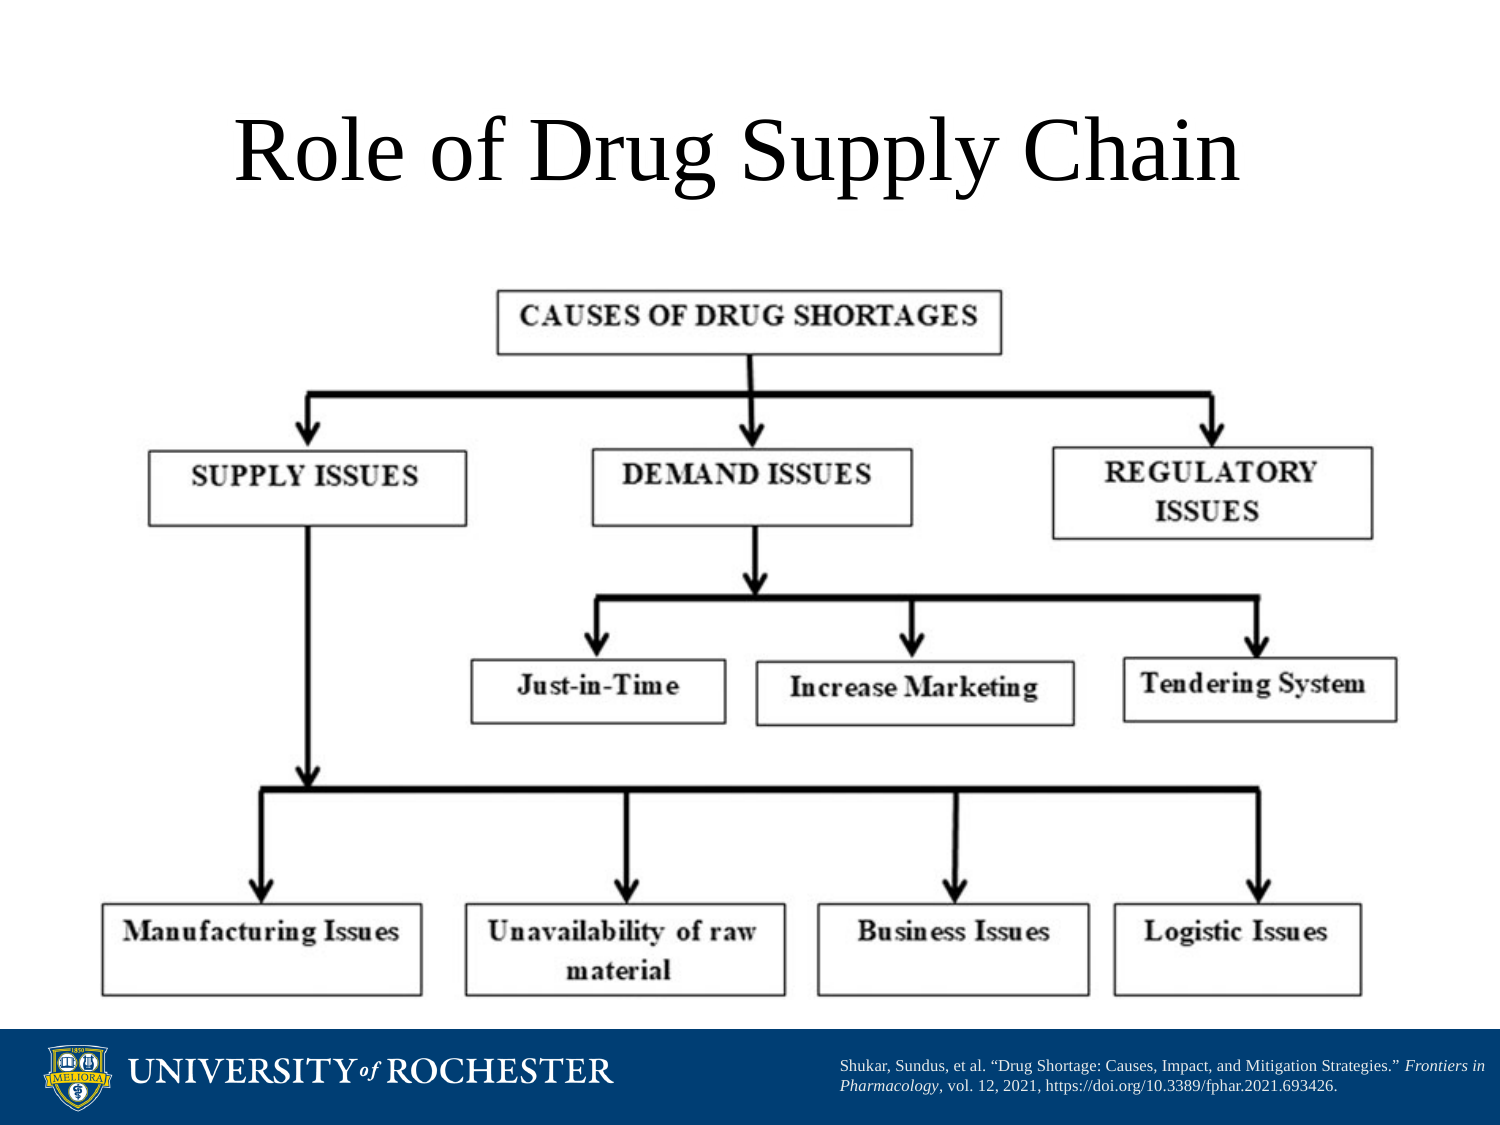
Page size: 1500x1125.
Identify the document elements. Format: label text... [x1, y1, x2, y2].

picture [0, 1029, 1500, 1125]
picture [99, 287, 1401, 1000]
text_box Shukar, Sundus, et al. “Drug Shortage: Causes, Impact, and Mitigation Strategies.” Frontiers in Pharmacology, vol. 12, 2021, https://doi.org/10.3389/fphar.2021.693426. [824, 1047, 1500, 1102]
title Role of Drug Supply Chain [112, 50, 1388, 238]
